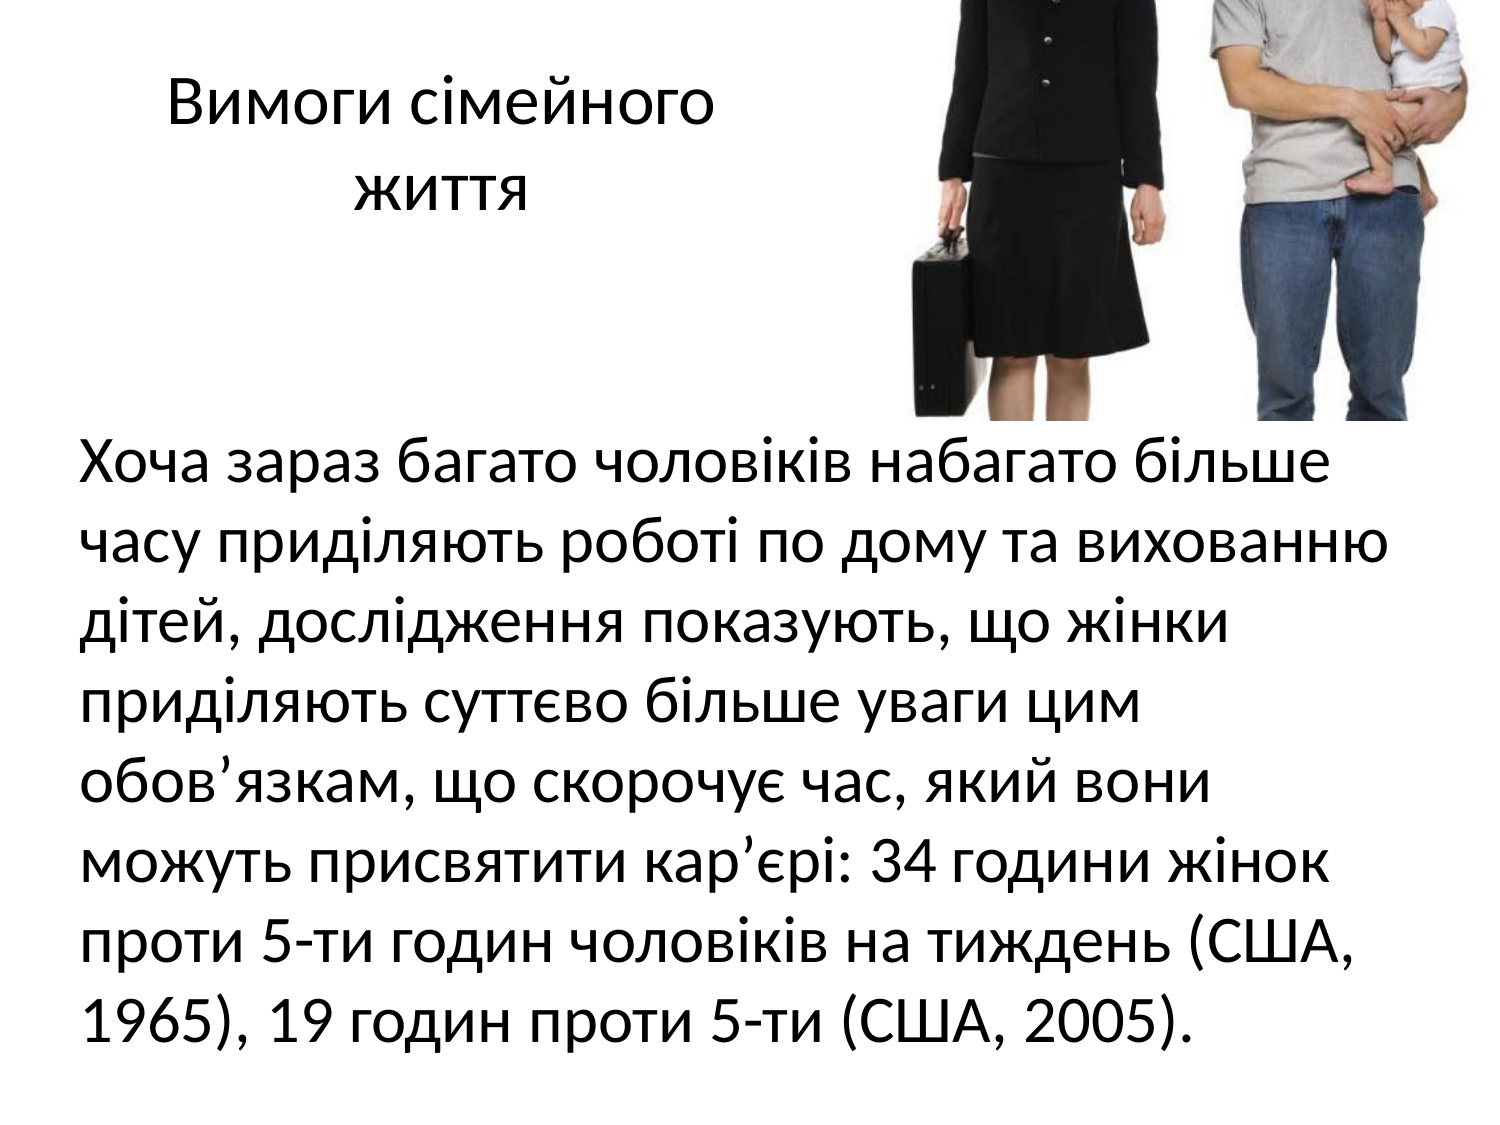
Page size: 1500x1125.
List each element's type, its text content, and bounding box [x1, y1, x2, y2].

list Хоча зараз багато чоловіків набагато більше часу приділяють роботі по дому та вихованню дітей, дослідження показують, що жінки приділяють суттєво більше уваги цим обов’язкам, що скорочує час, який вони можуть присвятити кар’єрі: 34 години жінок проти 5-ти годин чоловіків на тиждень (США, 1965), 19 годин проти 5-ти (США, 2005). [64, 408, 1425, 1125]
title Вимоги сімейного життя [75, 45, 810, 233]
picture [885, 0, 1500, 421]
